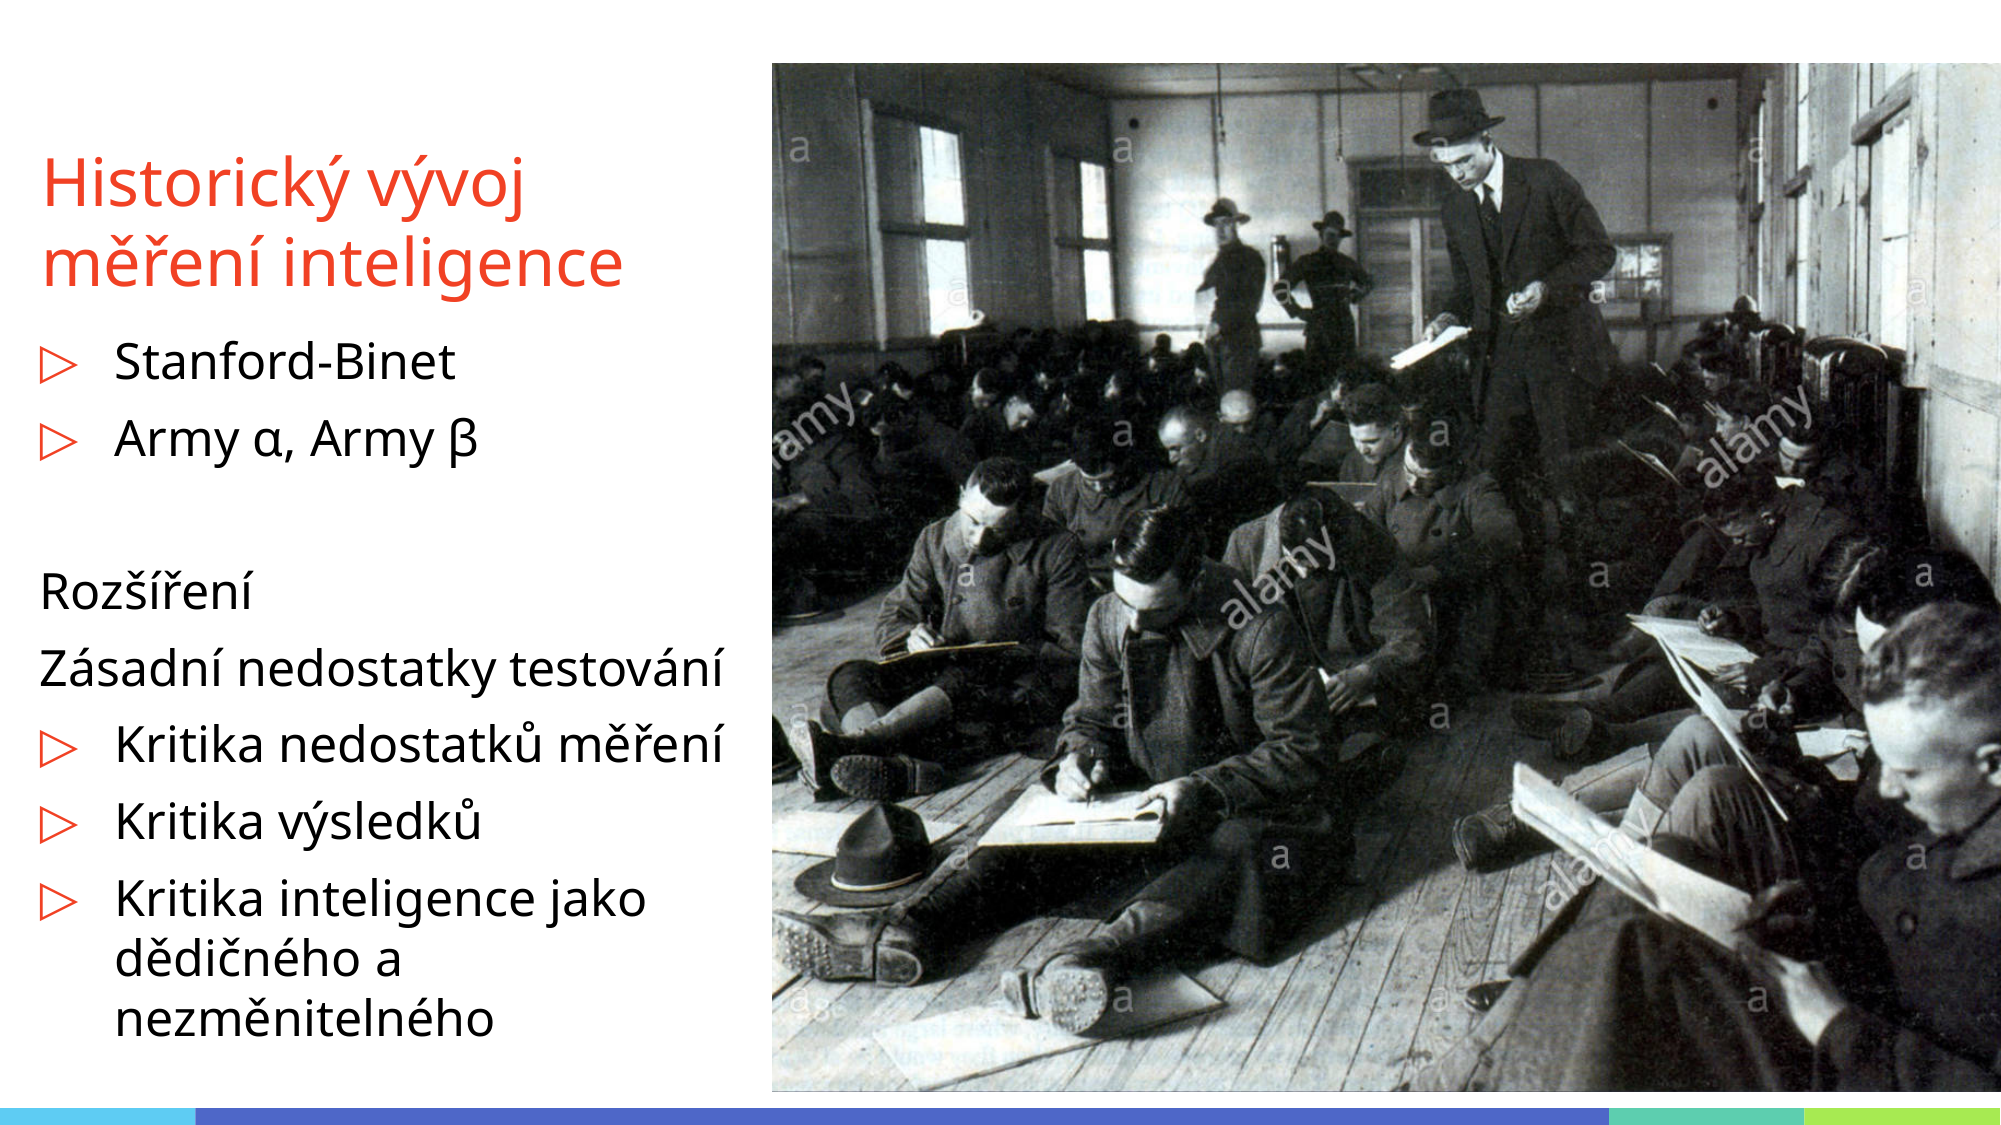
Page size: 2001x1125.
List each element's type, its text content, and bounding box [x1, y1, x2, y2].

title Historický vývoj měření inteligence [26, 126, 766, 314]
list Stanford-Binet Army α, Army β Rozšíření Zásadní nedostatky testování Kritika nedostatků měření Kritika výsledků Kritika inteligence jako dědičného a nezměnitelného [0, 314, 767, 1092]
picture [771, 45, 2001, 1092]
